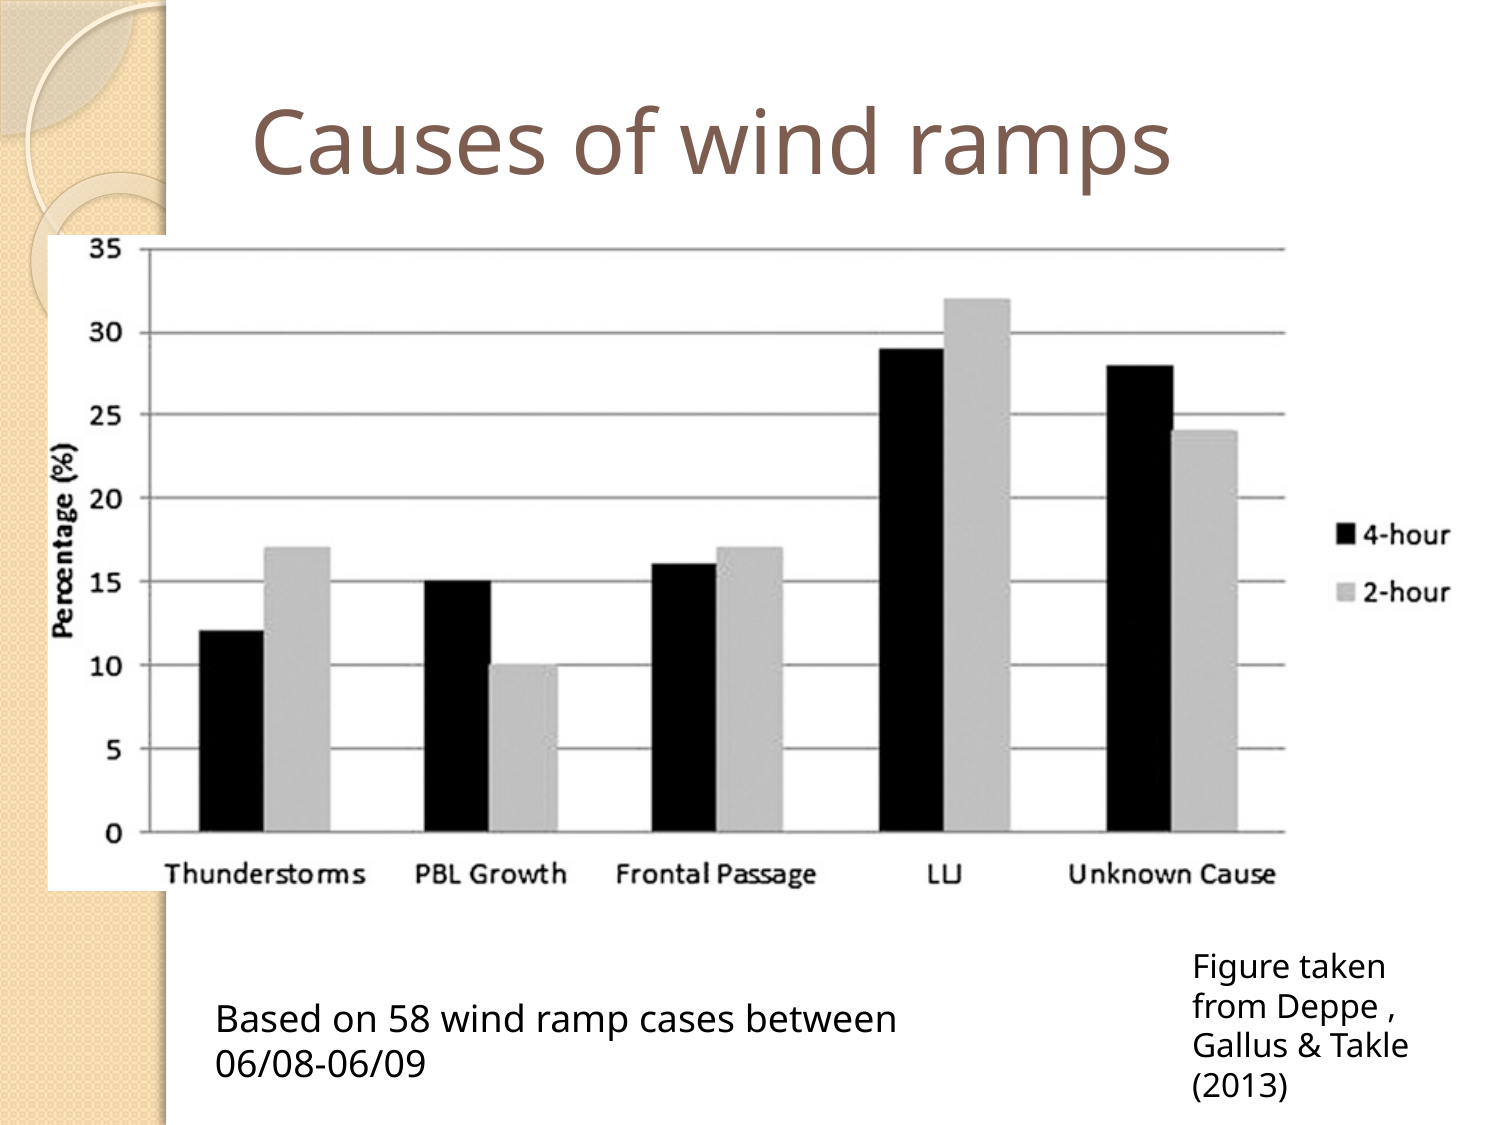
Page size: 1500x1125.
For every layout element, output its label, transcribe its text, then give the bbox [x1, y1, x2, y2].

picture [47, 235, 1453, 891]
text_box Based on 58 wind ramp cases between 06/08-06/09 [199, 987, 1025, 1093]
text_box Figure taken from Deppe , Gallus & Takle (2013) [1177, 937, 1453, 1112]
title Causes of wind ramps [235, 45, 1466, 233]
